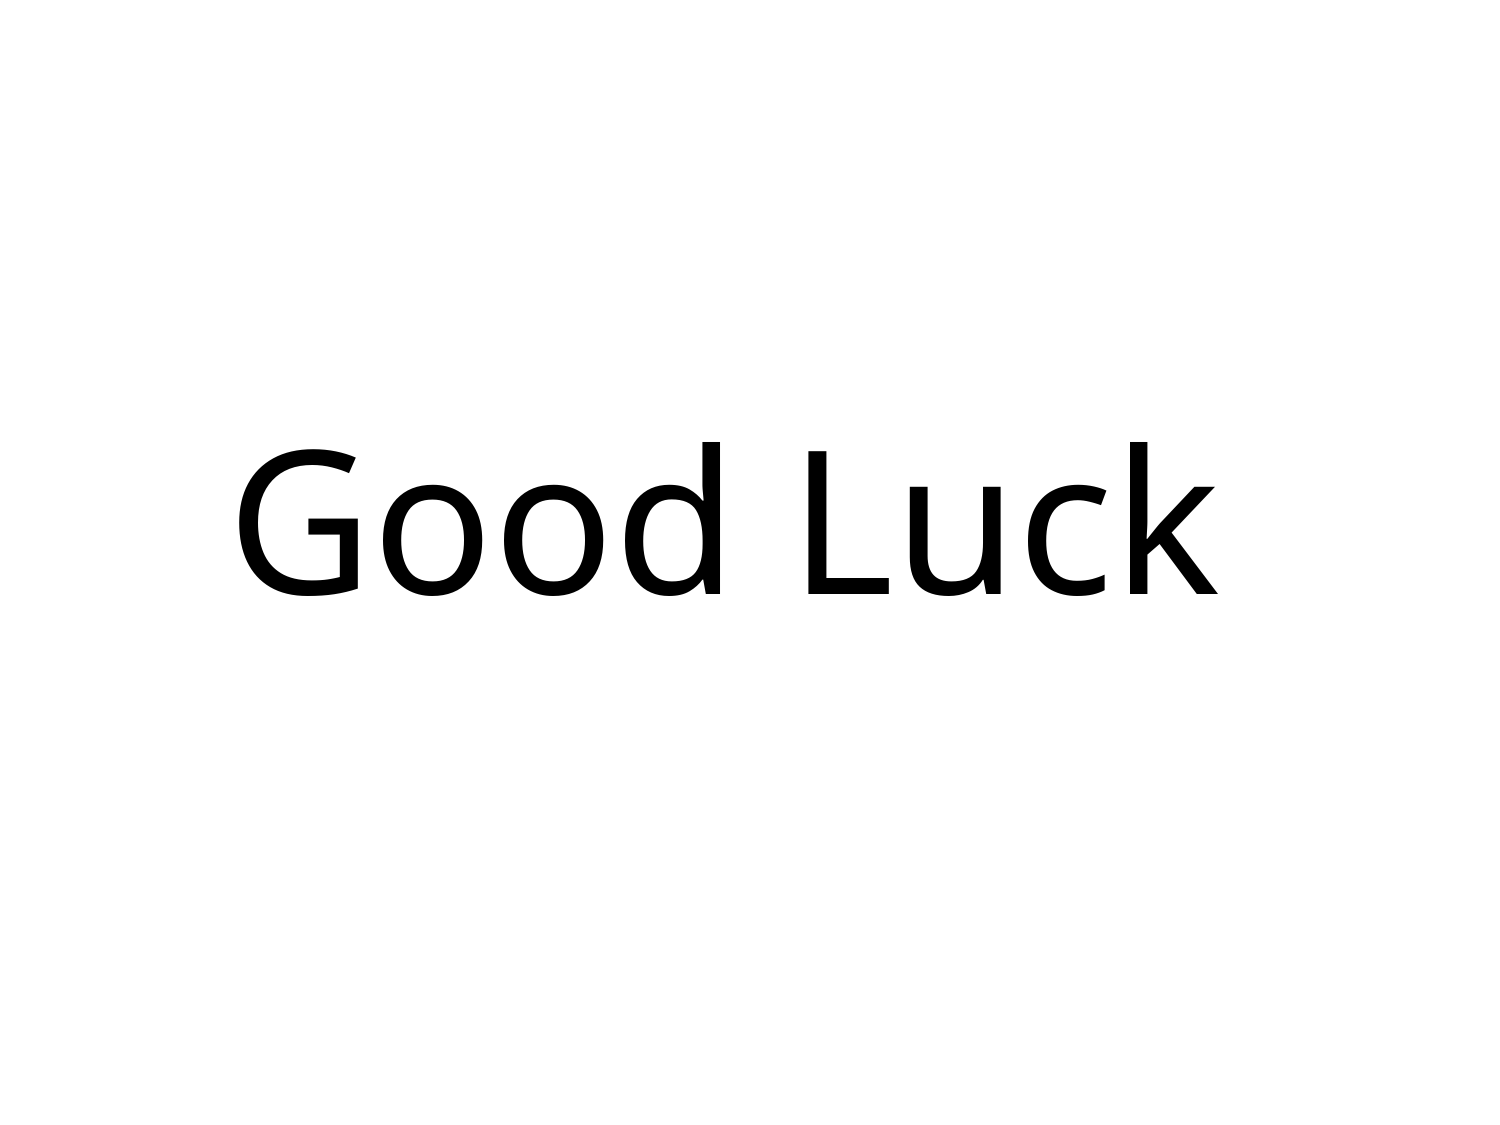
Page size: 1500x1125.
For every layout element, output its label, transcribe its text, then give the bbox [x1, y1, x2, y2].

list Good Luck [75, 387, 1425, 725]
